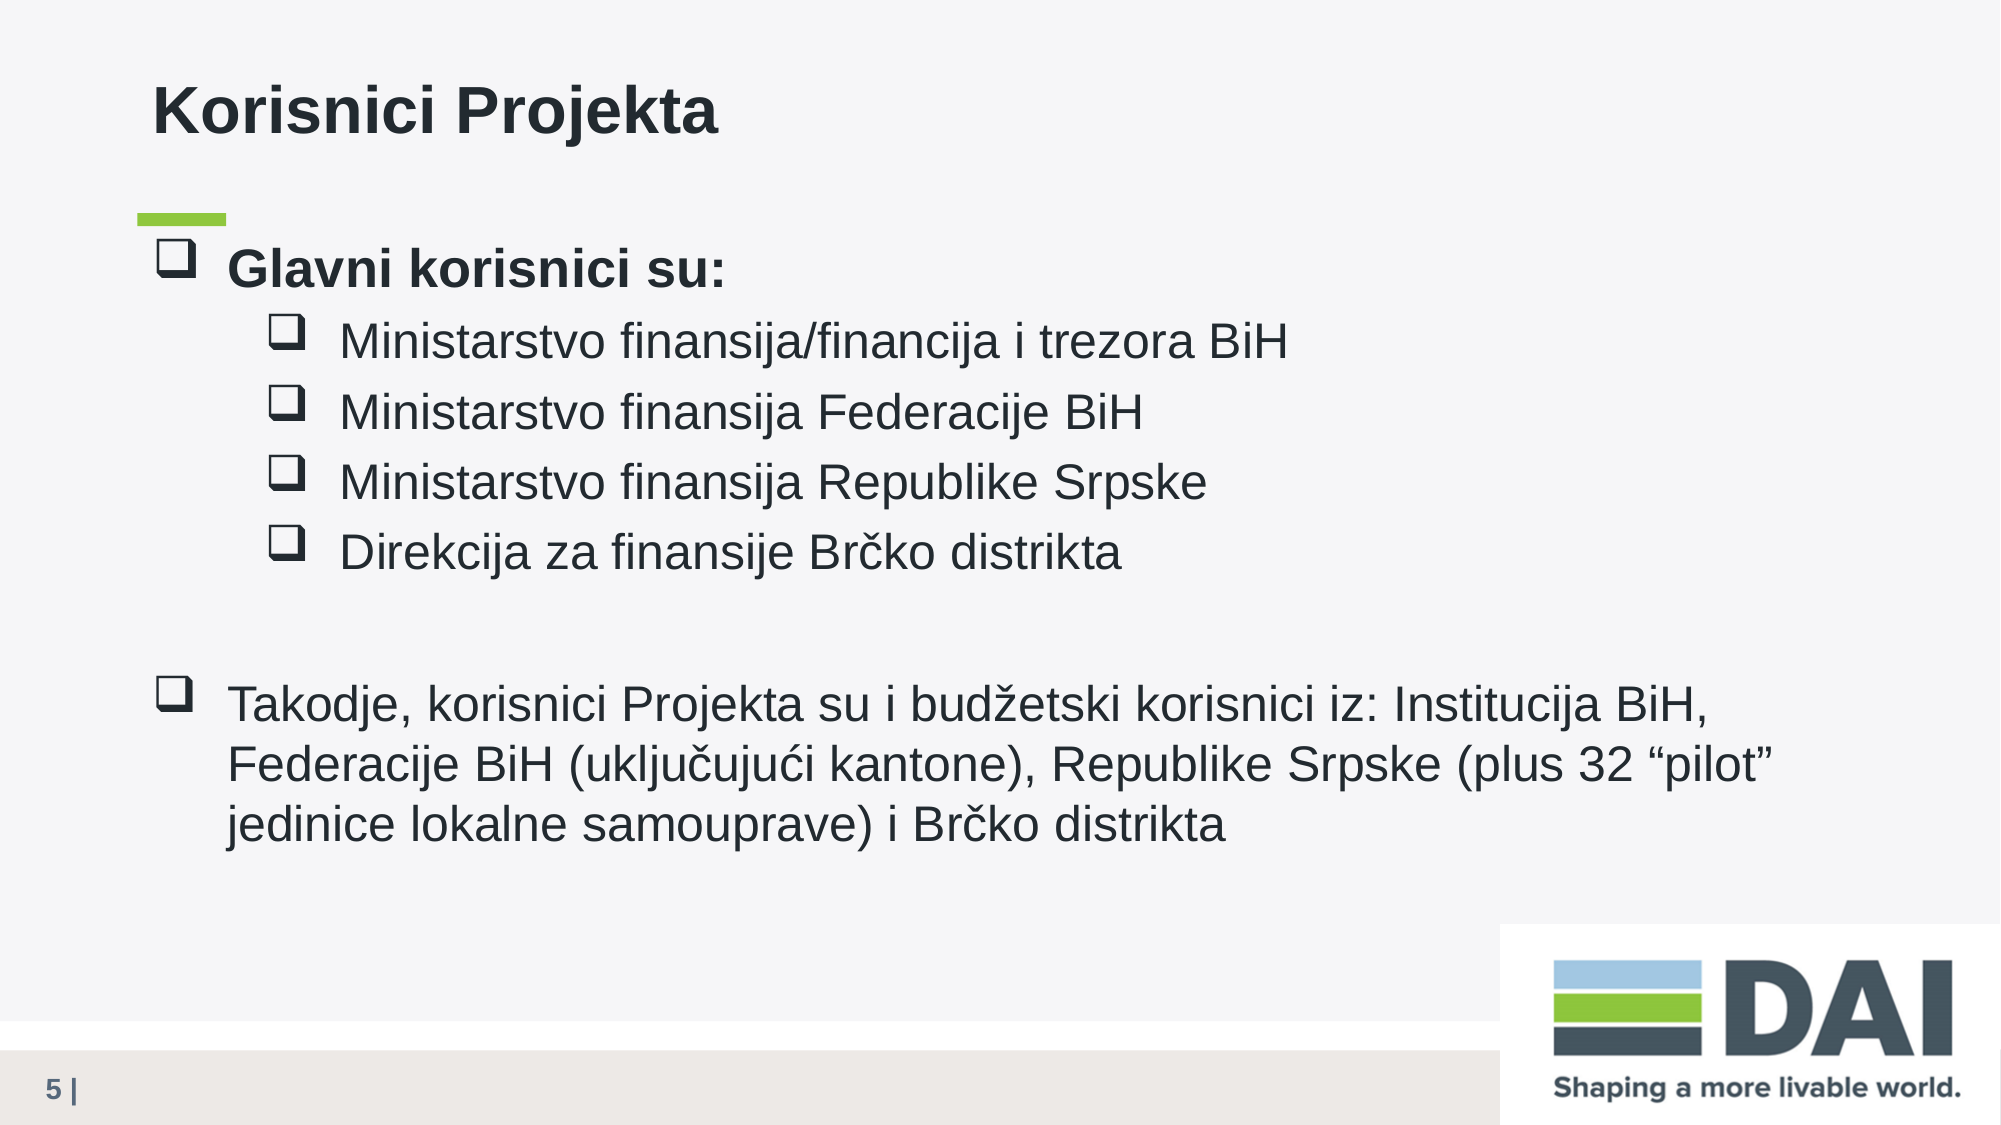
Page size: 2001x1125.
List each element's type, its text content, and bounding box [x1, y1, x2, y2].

slide_number 5 | [30, 1059, 138, 1116]
picture [1500, 924, 2001, 1125]
title Korisnici Projekta [137, 0, 1863, 155]
list Glavni korisnici su: Ministarstvo finansija/financija i trezora BiH Ministarstvo finansija Federacije BiH Ministarstvo finansija Republike Srpske Direkcija za finansije Brčko distrikta Takodje, korisnici Projekta su i budžetski korisnici iz: Institucija BiH, Federacije BiH (uključujući kantone), Republike Srpske (plus 32 “pilot” jedinice lokalne samouprave) i Brčko distrikta [137, 225, 1919, 1003]
